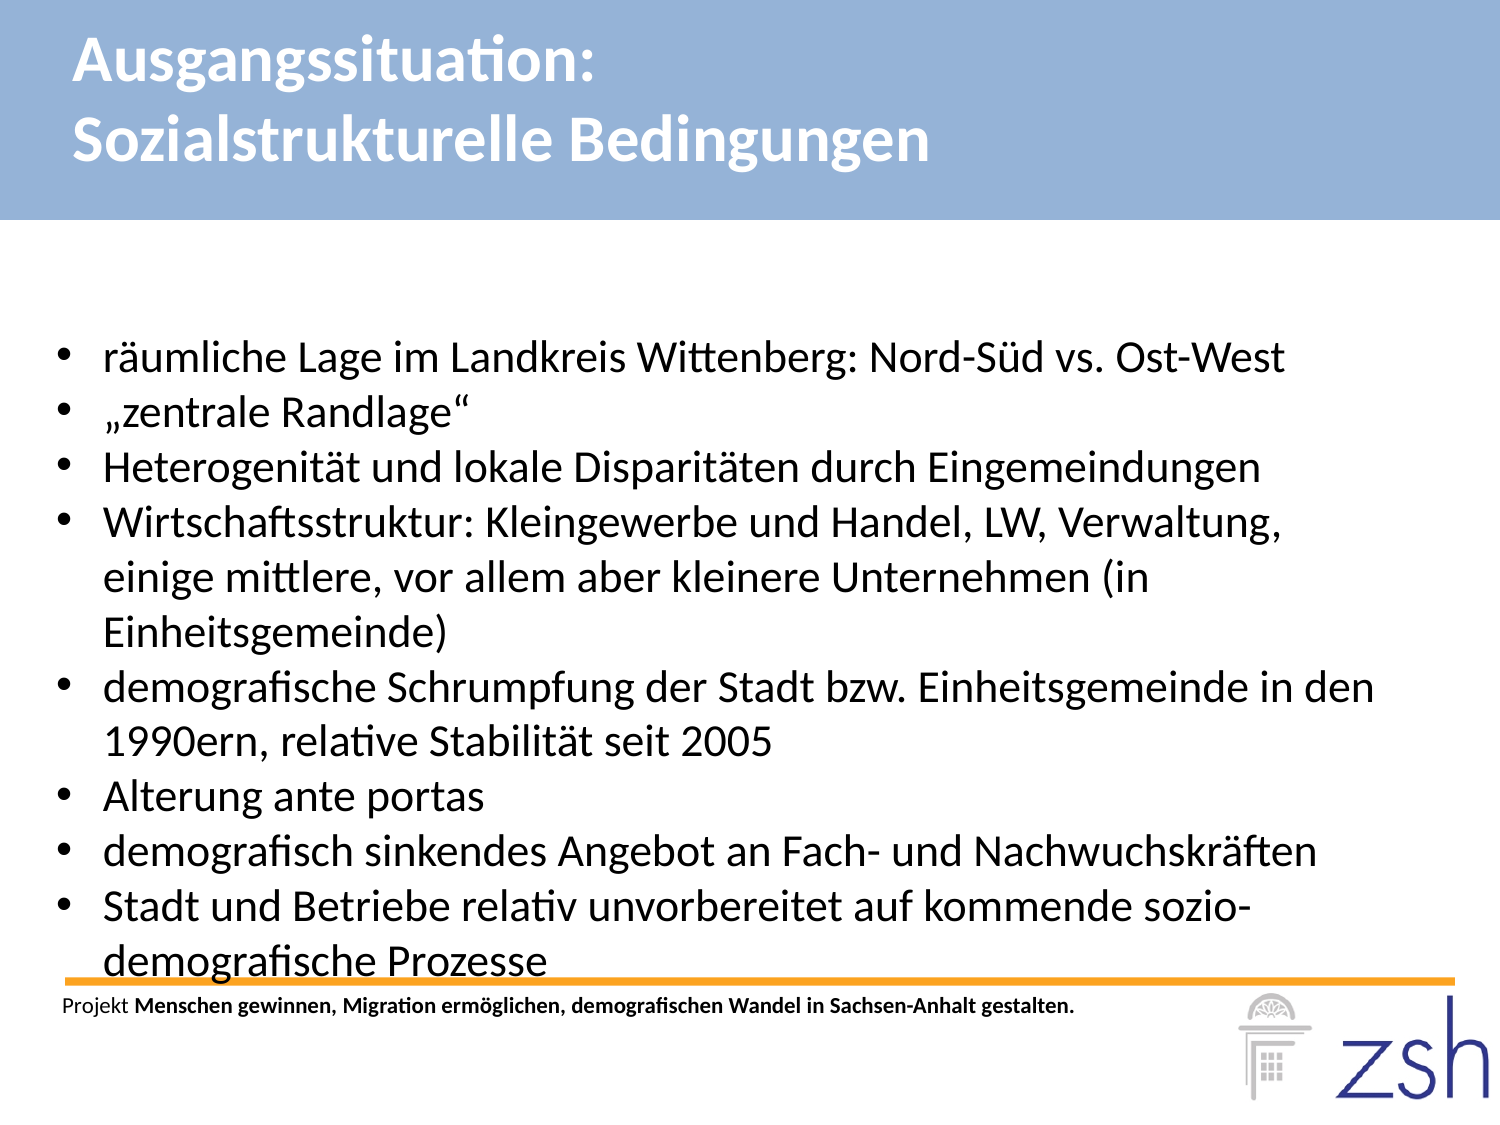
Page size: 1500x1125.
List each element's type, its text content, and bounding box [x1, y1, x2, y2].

text_box räumliche Lage im Landkreis Wittenberg: Nord-Süd vs. Ost-West „zentrale Randlage“ Heterogenität und lokale Disparitäten durch Eingemeindungen Wirtschaftsstruktur: Kleingewerbe und Handel, LW, Verwaltung, einige mittlere, vor allem aber kleinere Unternehmen (in Einheitsgemeinde) demografische Schrumpfung der Stadt bzw. Einheitsgemeinde in den 1990ern, relative Stabilität seit 2005 Alterung ante portas demografisch sinkendes Angebot an Fach- und Nachwuchskräften Stadt und Betriebe relativ unvorbereitet auf kommende sozio-demografische Prozesse [41, 268, 1398, 994]
text_box Projekt Menschen gewinnen, Migration ermöglichen, demografischen Wandel in Sachsen-Anhalt gestalten. [47, 983, 1223, 1054]
text_box Ausgangssituation: Sozialstrukturelle Bedingungen [57, 7, 947, 182]
picture [1238, 993, 1493, 1108]
